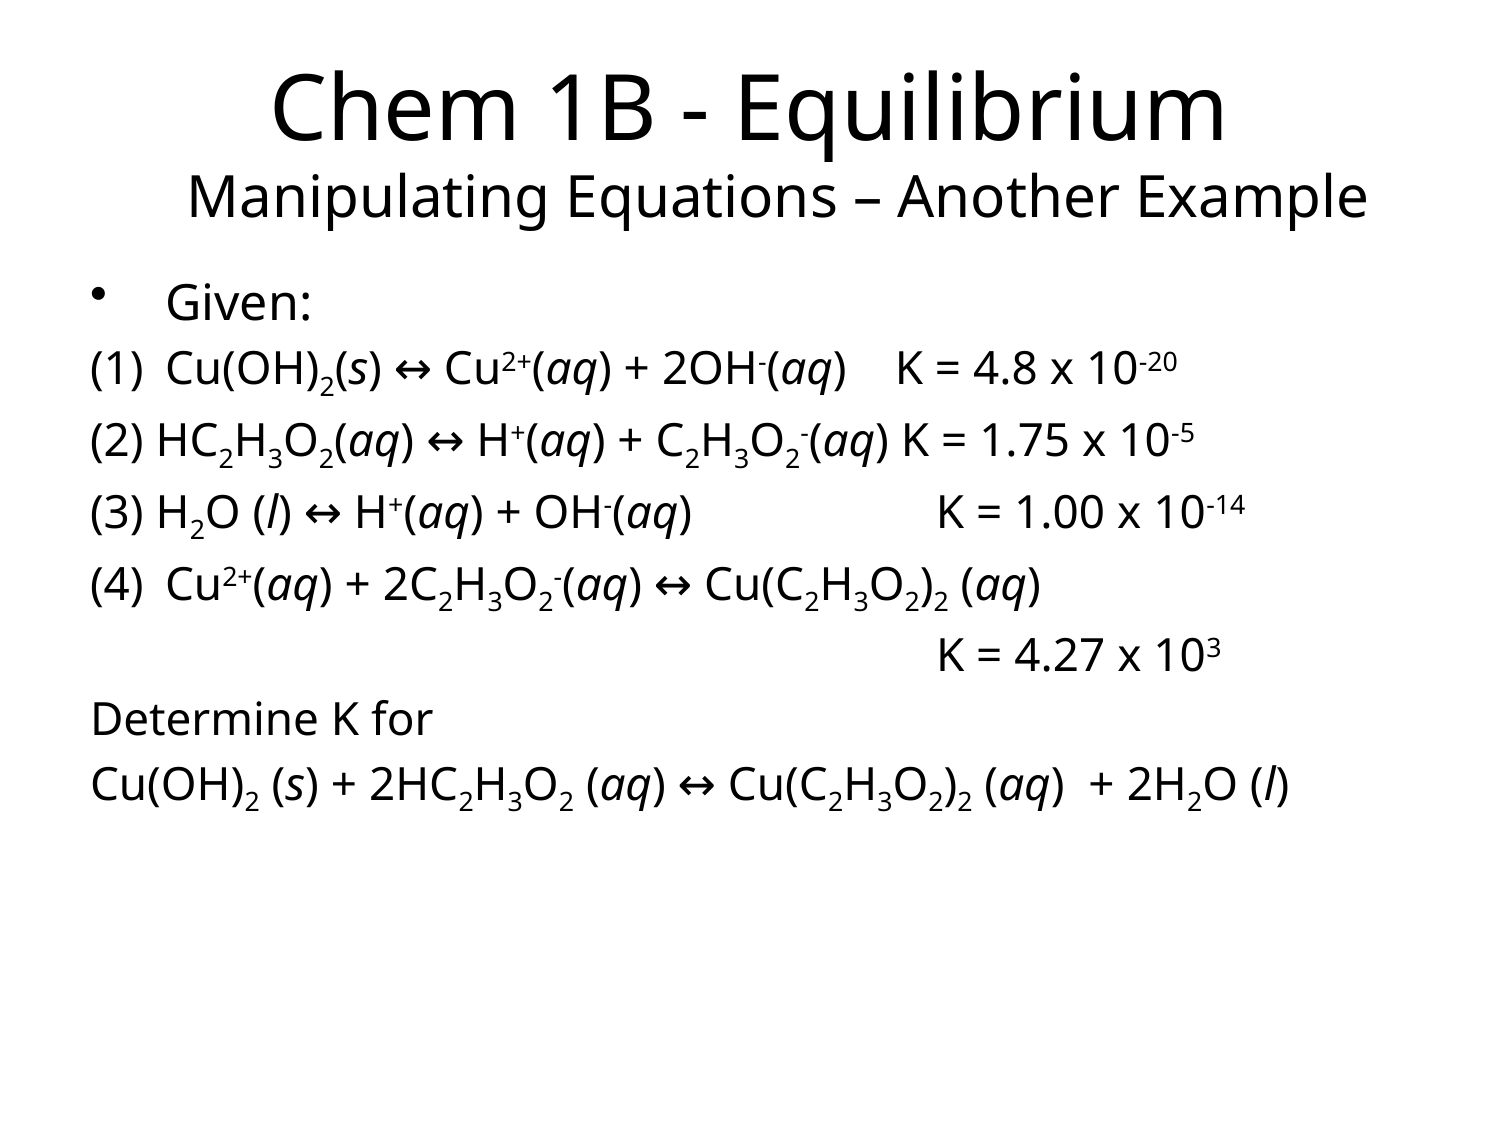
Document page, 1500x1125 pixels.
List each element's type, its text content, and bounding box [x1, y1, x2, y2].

list Given: Cu(OH)2(s) ↔ Cu2+(aq) + 2OH-(aq) K = 4.8 x 10-20 (2) HC2H3O2(aq) ↔ H+(aq) + C2H3O2-(aq) K = 1.75 x 10-5 (3) H2O (l) ↔ H+(aq) + OH-(aq) K = 1.00 x 10-14 Cu2+(aq) + 2C2H3O2-(aq) ↔ Cu(C2H3O2)2 (aq) K = 4.27 x 103 Determine K for Cu(OH)2 (s) + 2HC2H3O2 (aq) ↔ Cu(C2H3O2)2 (aq) + 2H2O (l) [75, 262, 1450, 1005]
title Chem 1B - Equilibrium Manipulating Equations – Another Example [75, 45, 1425, 233]
